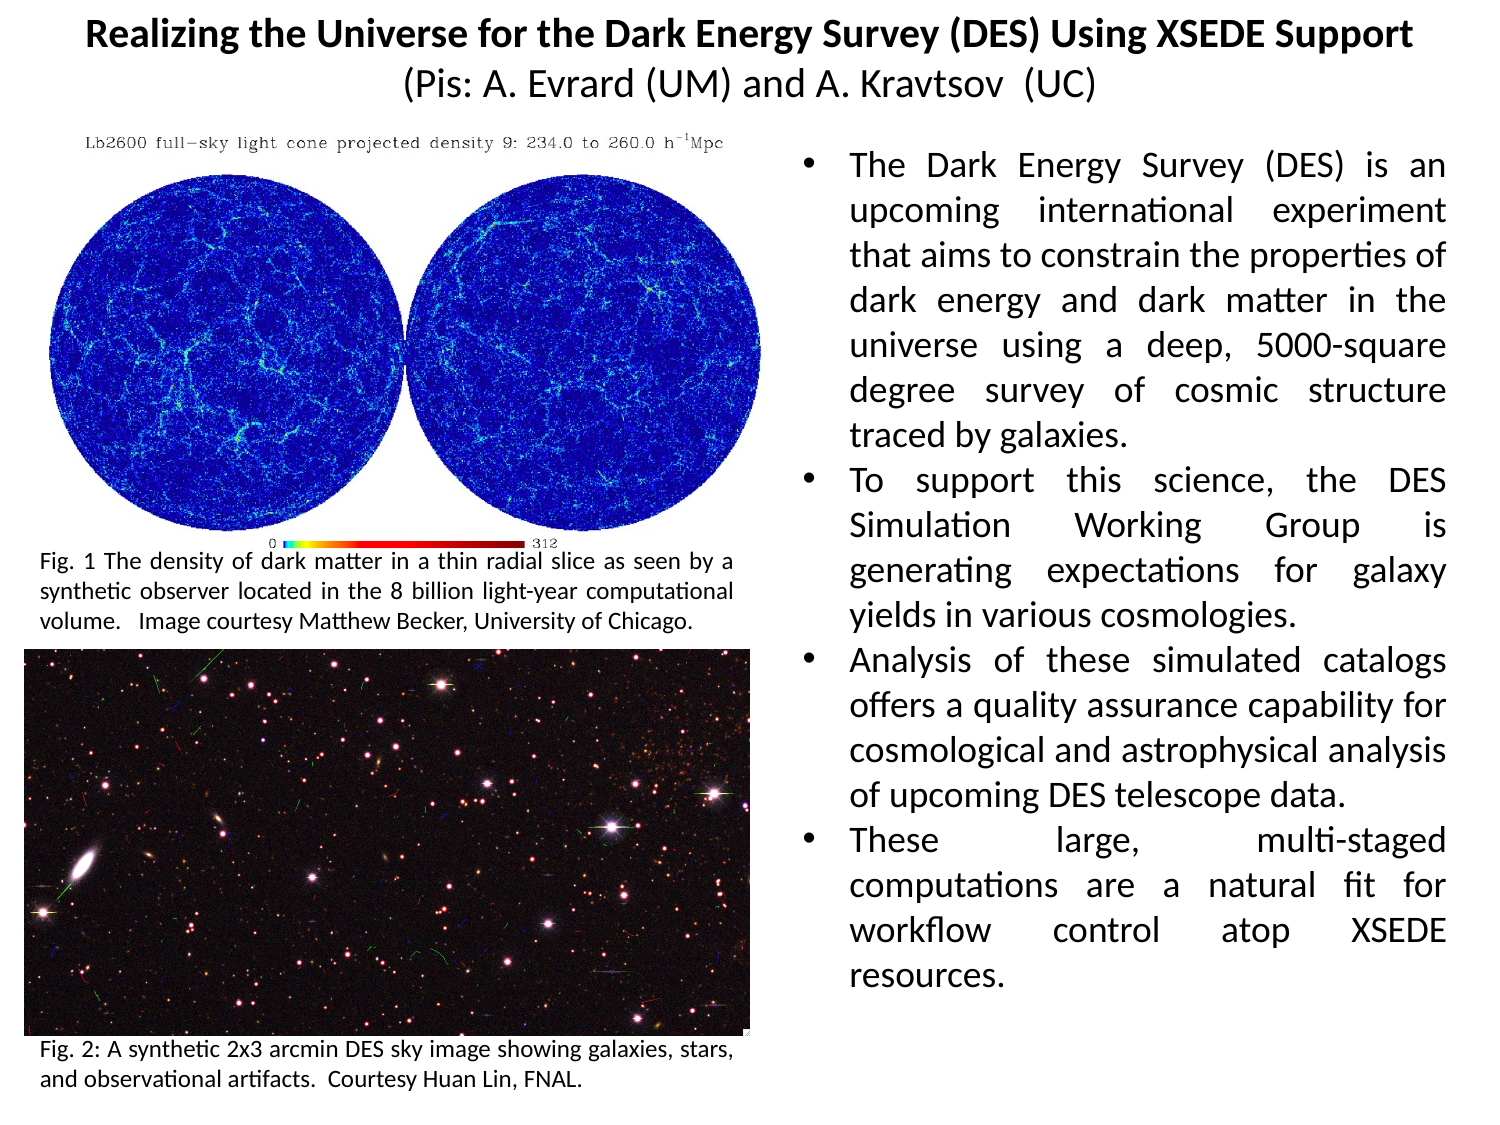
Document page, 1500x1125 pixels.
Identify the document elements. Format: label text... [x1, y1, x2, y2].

title Realizing the Universe for the Dark Energy Survey (DES) Using XSEDE Support (Pis: A. Evrard (UM) and A. Kravtsov (UC) [37, 12, 1463, 100]
picture [37, 124, 776, 563]
text_box Fig. 2: A synthetic 2x3 arcmin DES sky image showing galaxies, stars, and observational artifacts. Courtesy Huan Lin, FNAL. [24, 1043, 750, 1100]
text_box Fig. 1 The density of dark matter in a thin radial slice as seen by a synthetic observer located in the 8 billion light-year computational volume. Image courtesy Matthew Becker, University of Chicago. [24, 537, 750, 643]
picture [24, 649, 751, 1036]
list The Dark Energy Survey (DES) is an upcoming international experiment that aims to constrain the properties of dark energy and dark matter in the universe using a deep, 5000-square degree survey of cosmic structure traced by galaxies. To support this science, the DES Simulation Working Group is generating expectations for galaxy yields in various cosmologies. Analysis of these simulated catalogs offers a quality assurance capability for cosmological and astrophysical analysis of upcoming DES telescope data. These large, multi-staged computations are a natural fit for workflow control atop XSEDE resources. [787, 125, 1463, 1074]
